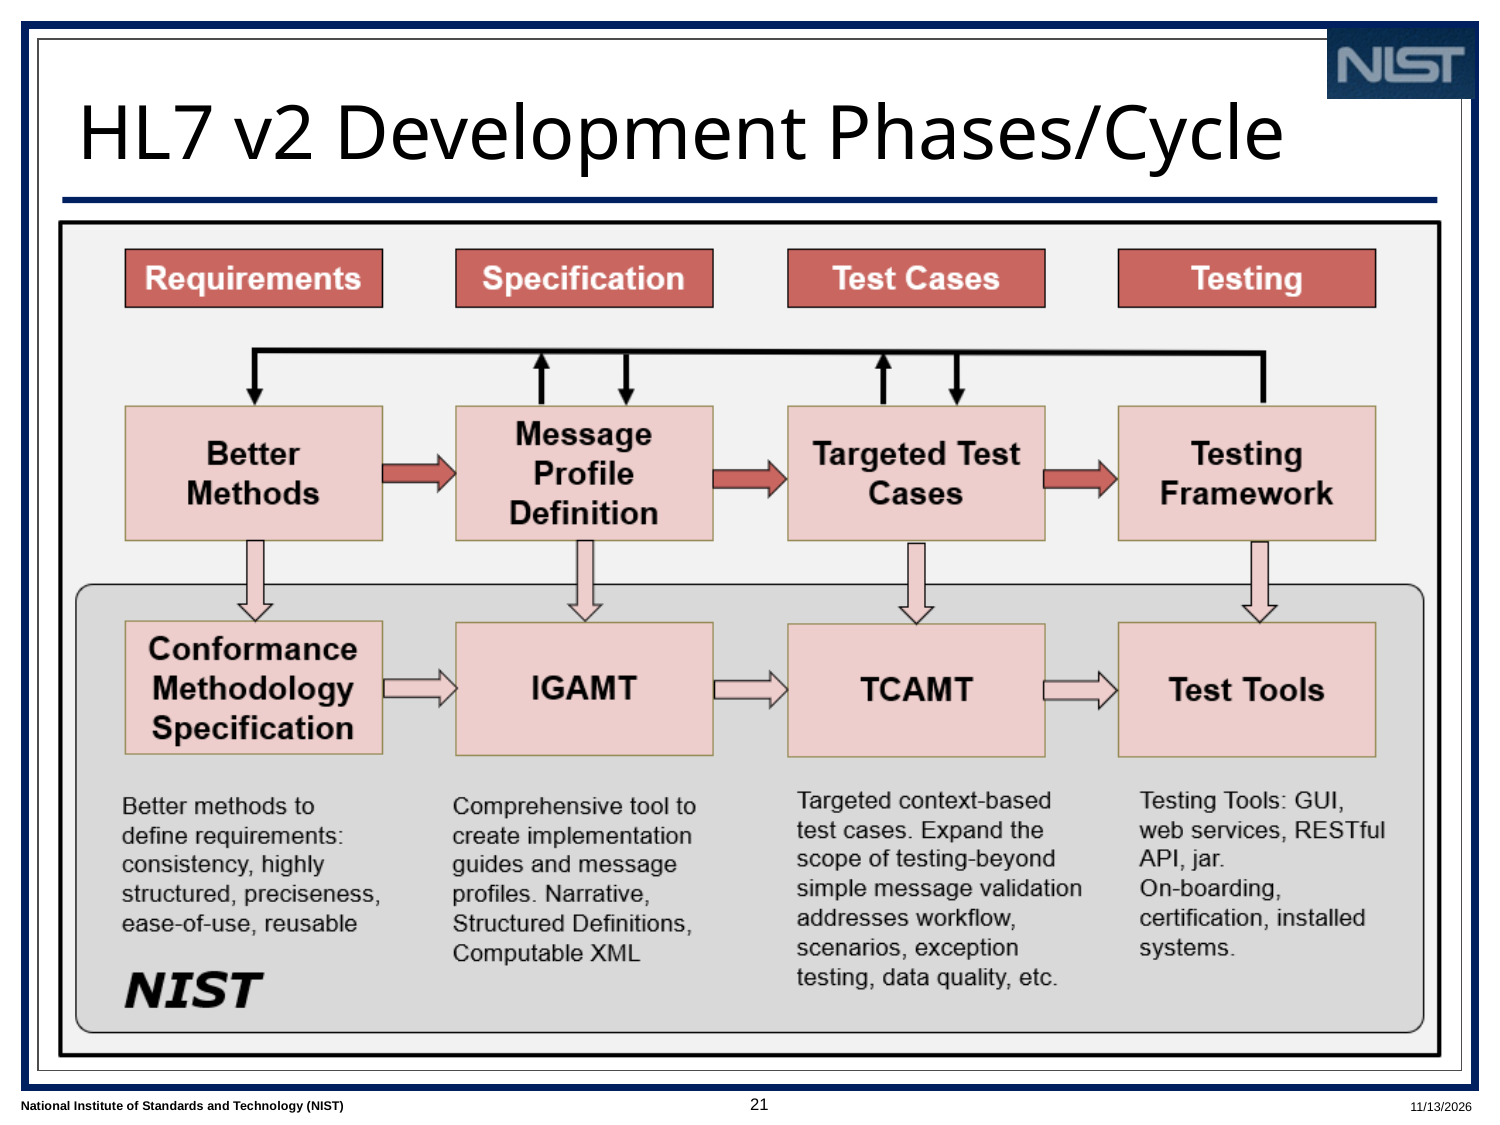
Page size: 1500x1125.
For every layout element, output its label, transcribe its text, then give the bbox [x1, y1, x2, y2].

picture [1327, 28, 1475, 99]
title HL7 v2 Development Phases/Cycle [62, 74, 1438, 182]
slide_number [1395, 1090, 1494, 1119]
picture [49, 212, 1451, 1066]
slide_number 21 [695, 1074, 784, 1125]
